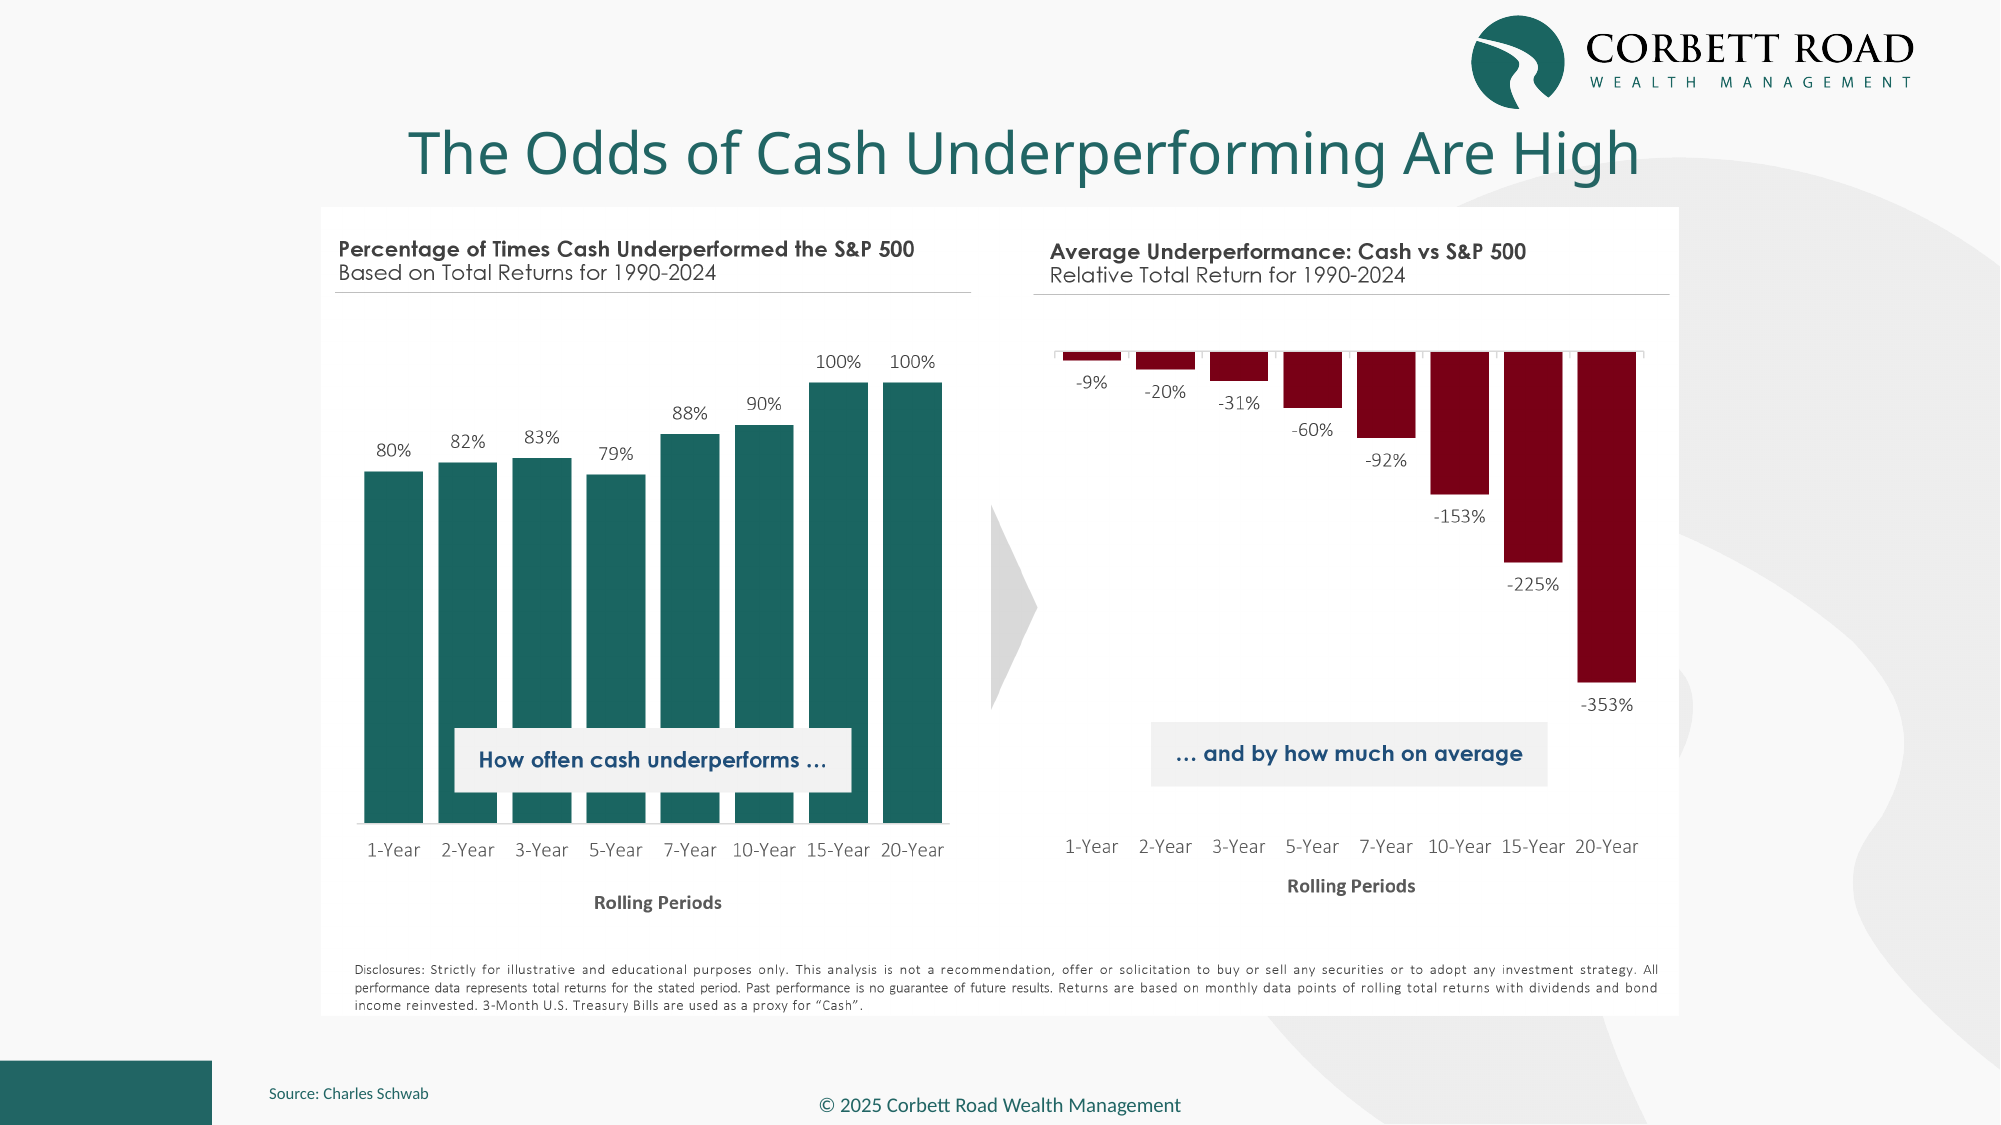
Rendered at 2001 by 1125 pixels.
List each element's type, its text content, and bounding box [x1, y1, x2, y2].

text_box Source: Charles Schwab [94, 1075, 604, 1111]
text_box The Odds of Cash Underperforming Are High [303, 109, 1747, 195]
text_box © 2025 Corbett Road Wealth Management [691, 1083, 1151, 1124]
text_box [0, 1060, 213, 1125]
picture [1471, 15, 1921, 109]
picture [320, 157, 2000, 1124]
